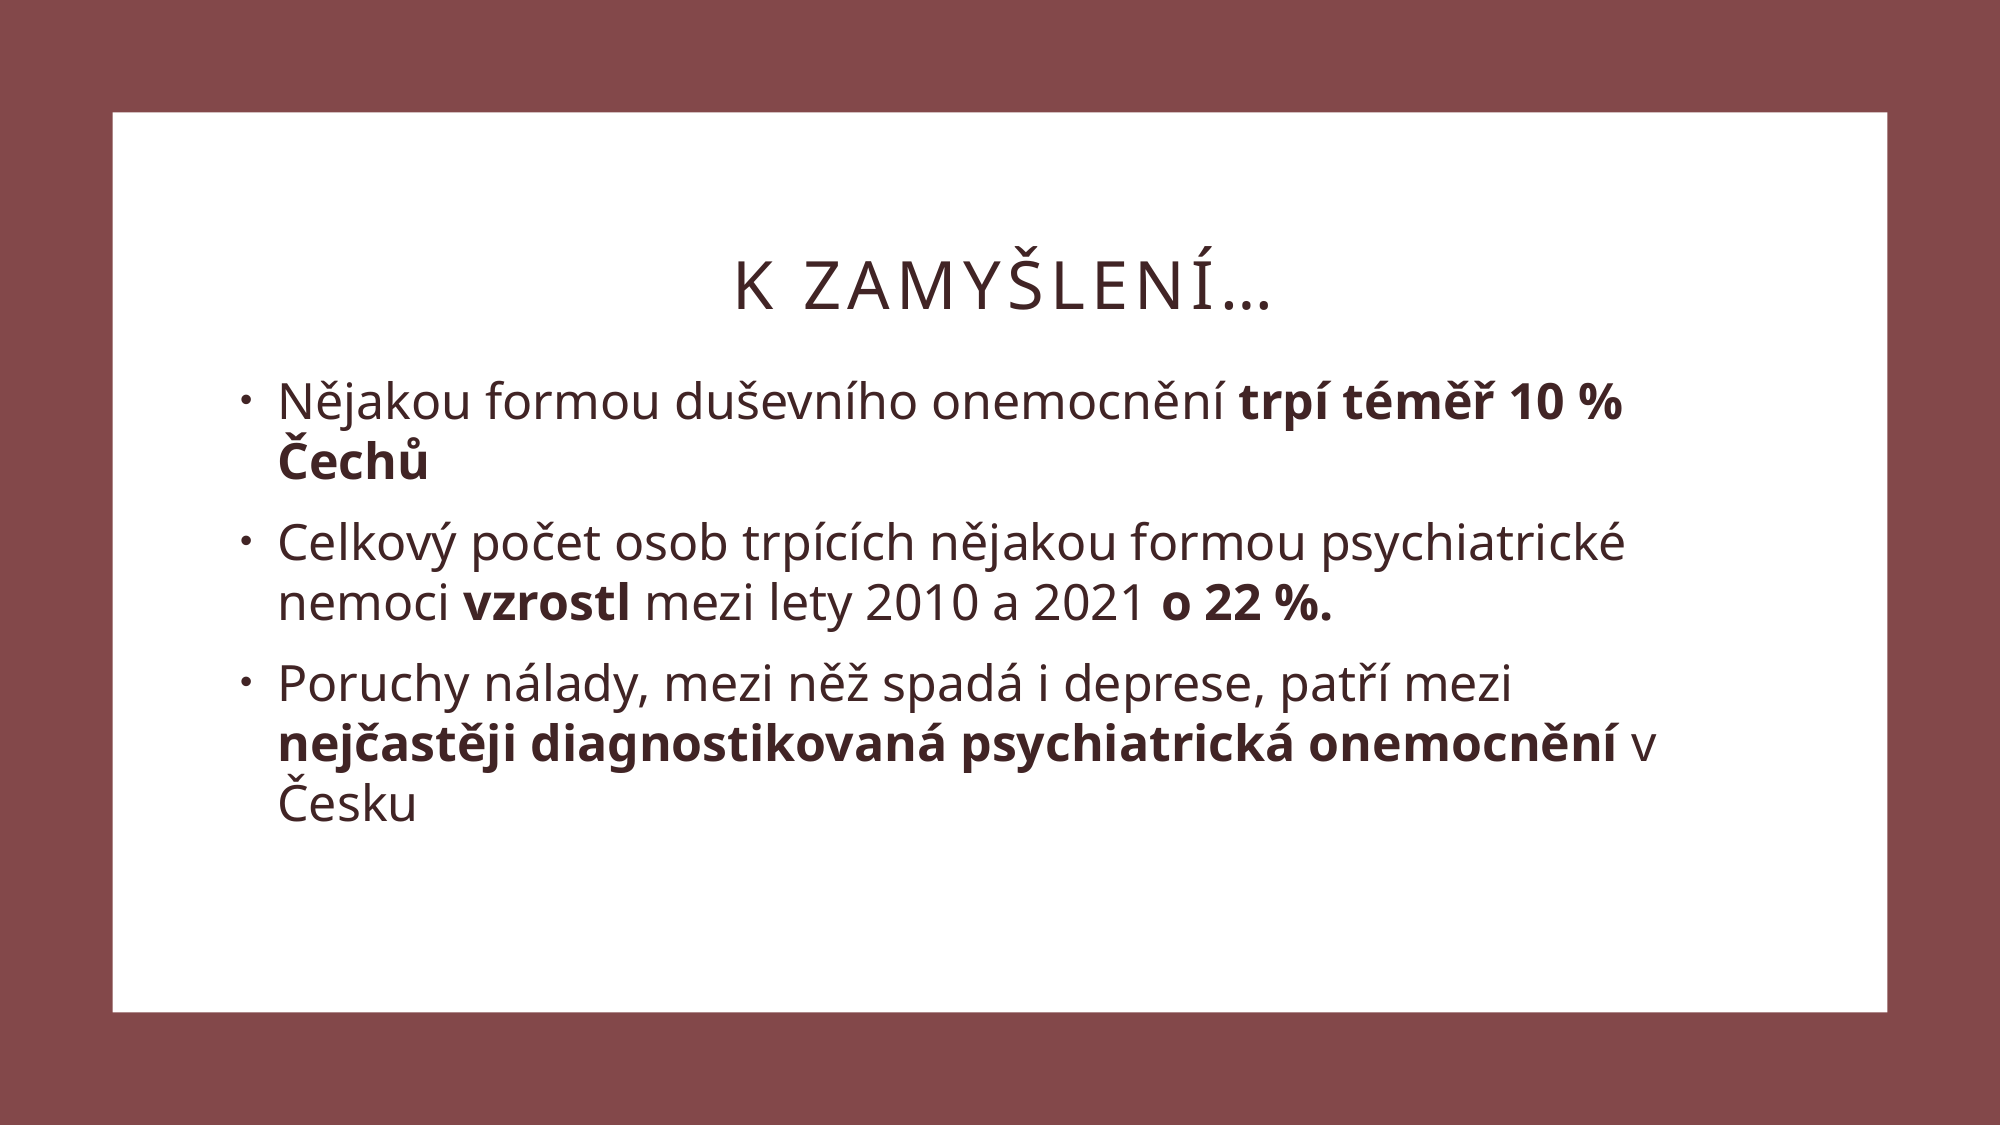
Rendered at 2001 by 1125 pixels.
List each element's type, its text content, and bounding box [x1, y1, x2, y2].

text_box [111, 111, 1888, 1013]
list Nějakou formou duševního onemocnění trpí téměř 10 % Čechů Celkový počet osob trpících nějakou formou psychiatrické nemoci vzrostl mezi lety 2010 a 2021 o 22 %. Poruchy nálady, mezi něž spadá i deprese, patří mezi nejčastěji diagnostikovaná psychiatrická onemocnění v Česku [225, 361, 1782, 943]
text_box [0, 0, 2000, 1125]
title K zamyšlení… [225, 165, 1782, 332]
